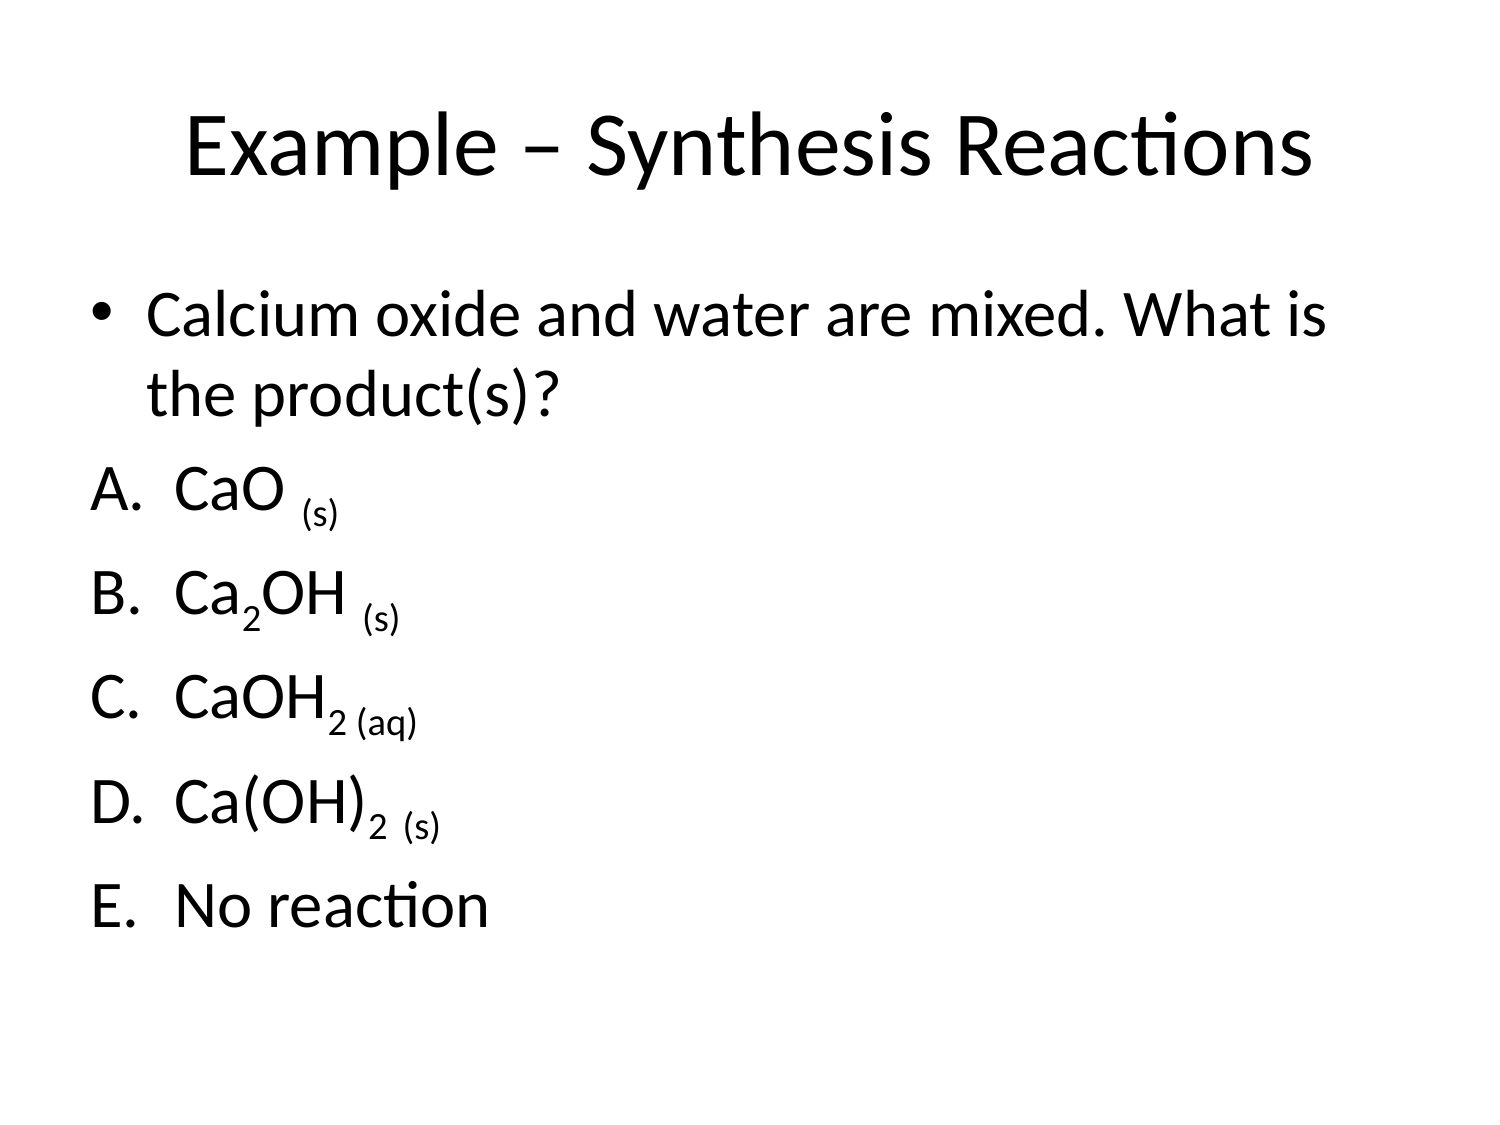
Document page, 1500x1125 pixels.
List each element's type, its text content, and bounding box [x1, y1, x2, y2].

list Calcium oxide and water are mixed. What is the product(s)? CaO (s) Ca2OH (s) CaOH2 (aq) Ca(OH)2 (s) No reaction [75, 262, 1425, 1005]
title Example – Synthesis Reactions [75, 45, 1425, 233]
